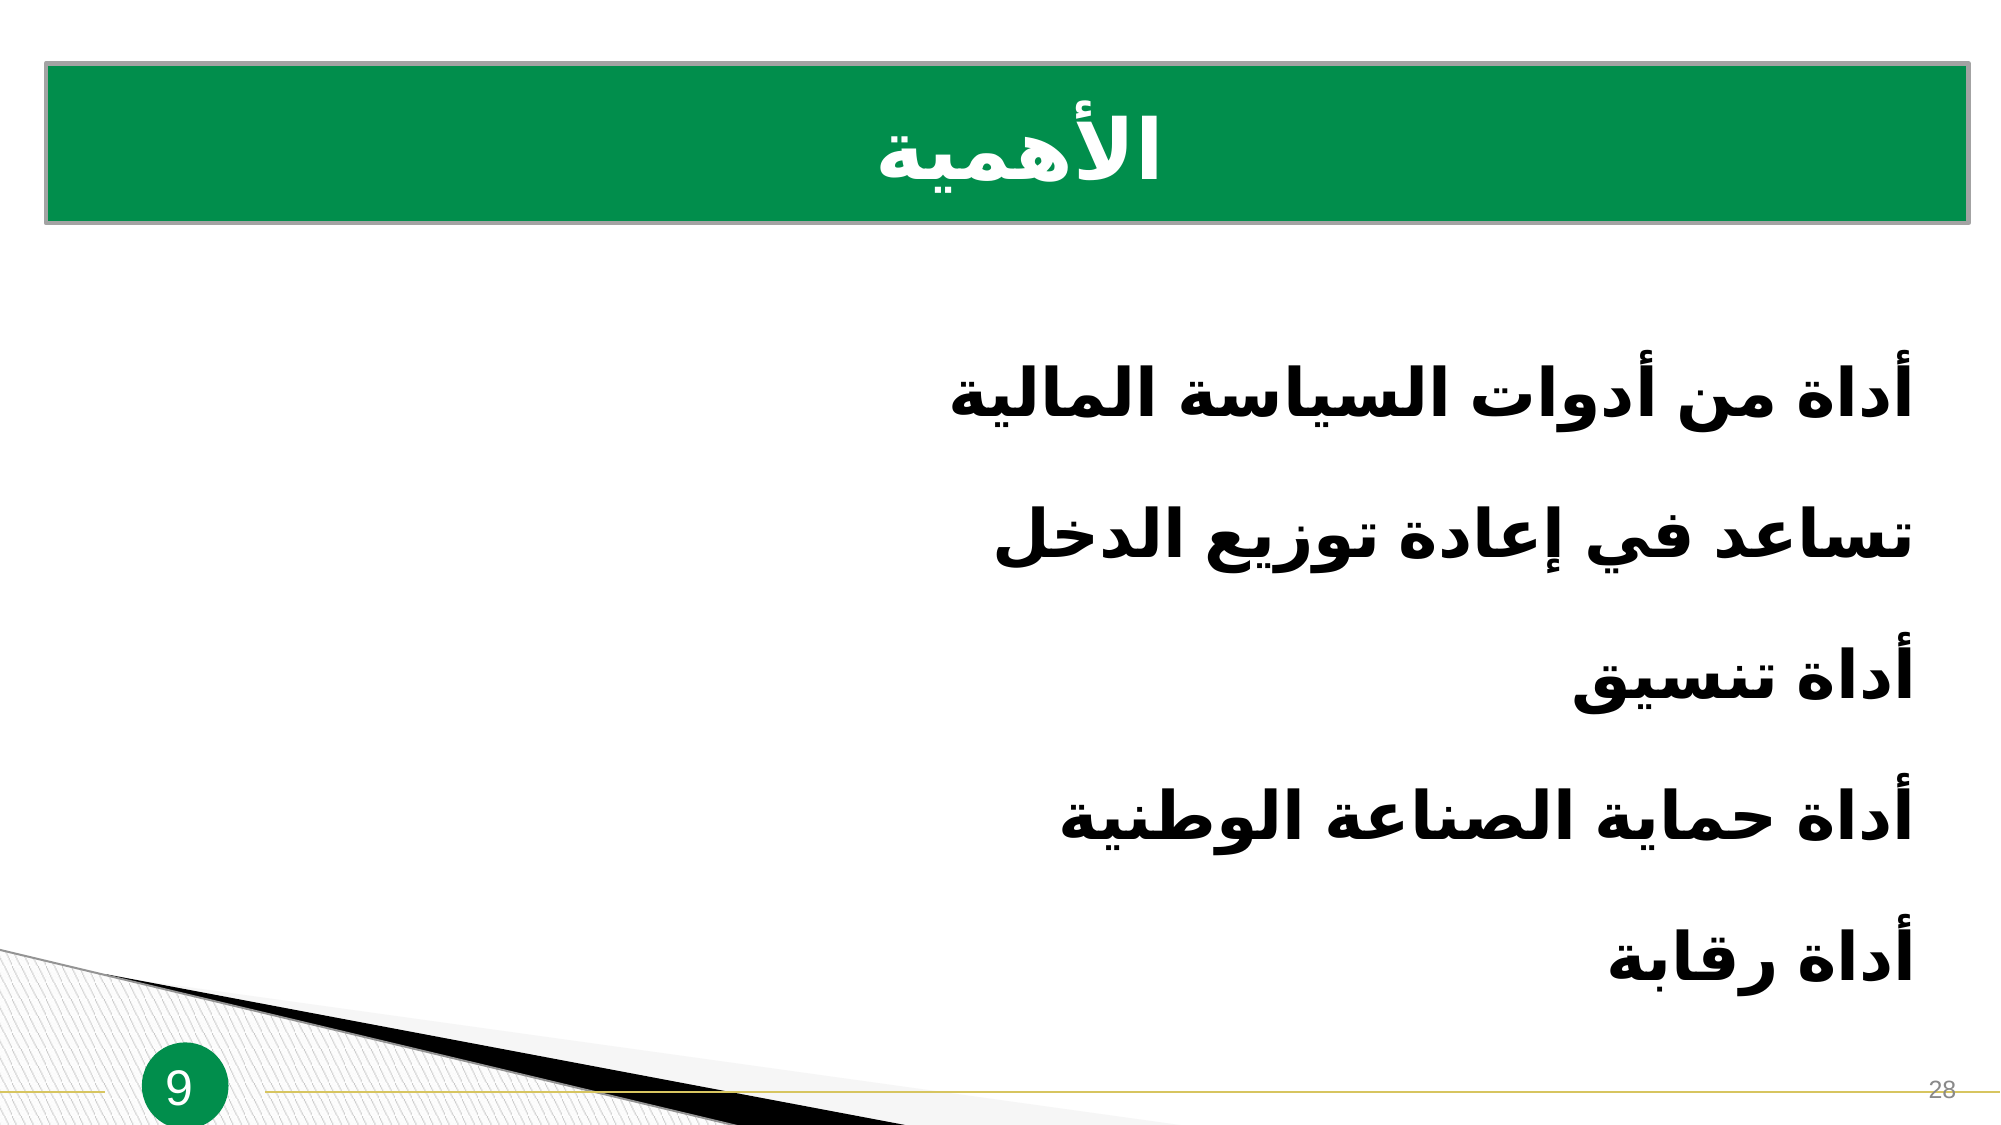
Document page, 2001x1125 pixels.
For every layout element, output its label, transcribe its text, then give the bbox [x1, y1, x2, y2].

text_box أداة من أدوات السياسة المالية تساعد في إعادة توزيع الدخل أداة تنسيق أداة حماية الصناعة الوطنية أداة رقابة [46, 302, 1932, 1001]
text_box الأهمية [345, 99, 1655, 302]
text_box [44, 61, 1971, 225]
text_box اساس الاستحقاق : [0, 952, 351, 1040]
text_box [0, 1041, 2000, 1125]
